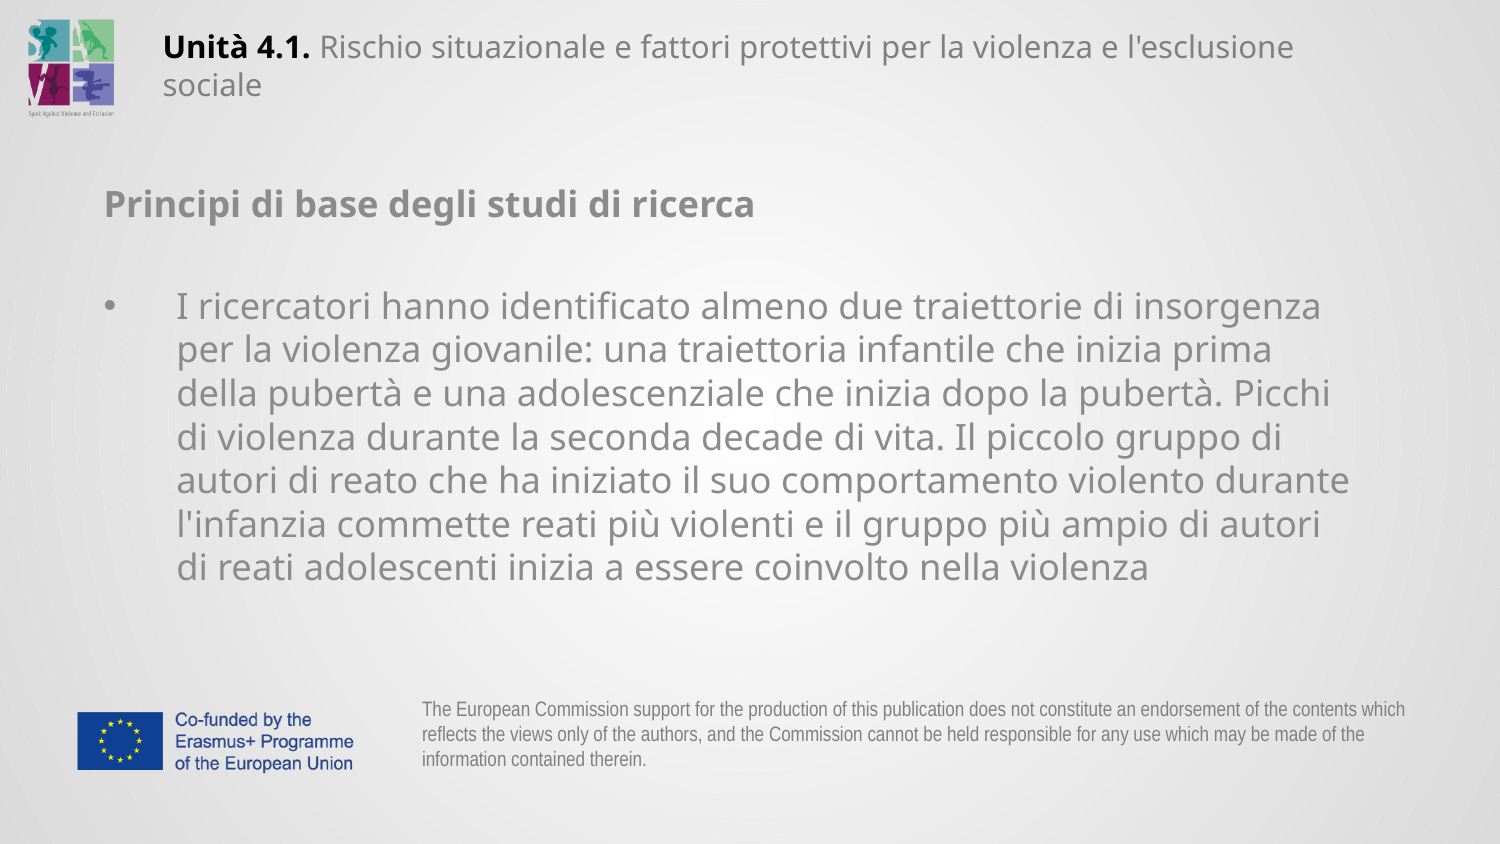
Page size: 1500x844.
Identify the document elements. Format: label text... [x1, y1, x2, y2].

picture [61, 695, 375, 786]
picture [0, 0, 142, 142]
text_box Principi di base degli studi di ricerca I ricercatori hanno identificato almeno due traiettorie di insorgenza per la violenza giovanile: una traiettoria infantile che inizia prima della pubertà e una adolescenziale che inizia dopo la pubertà. Picchi di violenza durante la seconda decade di vita. Il piccolo gruppo di autori di reato che ha iniziato il suo comportamento violento durante l'infanzia commette reati più violenti e il gruppo più ampio di autori di reati adolescenti inizia a essere coinvolto nella violenza [88, 173, 1378, 631]
subtitle Unità 4.1. Rischio situazionale e fattori protettivi per la violenza e l'esclusione sociale [147, 20, 1376, 121]
text_box The European Commission support for the production of this publication does not constitute an endorsement of the contents which reflects the views only of the authors, and the Commission cannot be held responsi­ble for any use which may be made of the information contained therein. [407, 688, 1447, 778]
